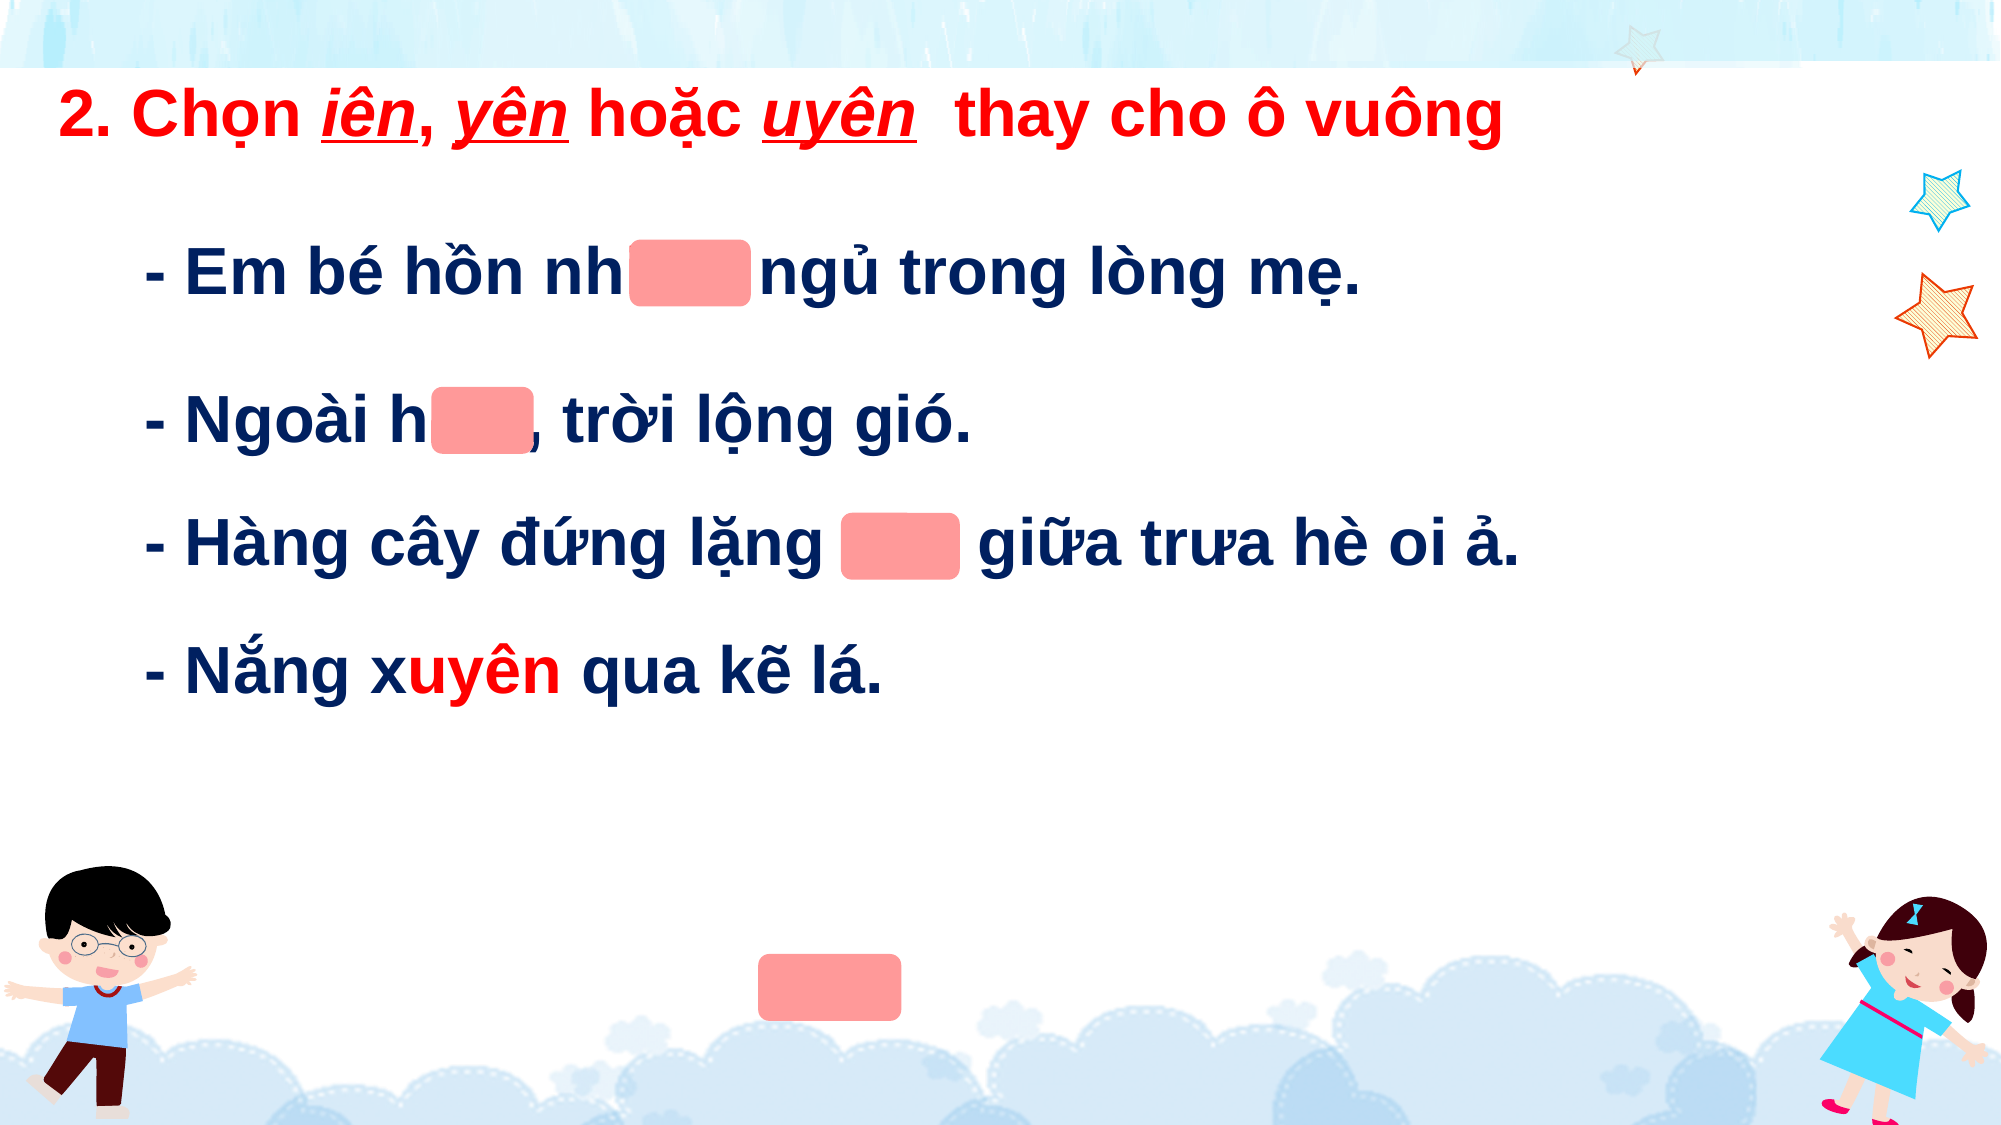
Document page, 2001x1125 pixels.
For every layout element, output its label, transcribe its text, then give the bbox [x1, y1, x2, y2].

text_box - Nắng xuyên qua kẽ lá. [124, 617, 1234, 717]
text_box - Em bé hồn nhiên ngủ trong lòng mẹ. [124, 218, 1401, 319]
picture [0, 866, 2001, 1125]
text_box [430, 385, 535, 455]
text_box 2. Chọn iên, yên hoặc uyên thay cho ô vuông [38, 68, 1644, 160]
text_box [839, 511, 961, 581]
text_box [1893, 271, 1979, 360]
text_box [1909, 169, 1971, 233]
picture [0, 0, 2000, 68]
text_box [628, 238, 752, 308]
text_box - Hàng cây đứng lặng yên giữa trưa hè oi ả. [124, 489, 1676, 589]
text_box - Ngoài hiên, trời lộng gió. [124, 365, 1234, 466]
